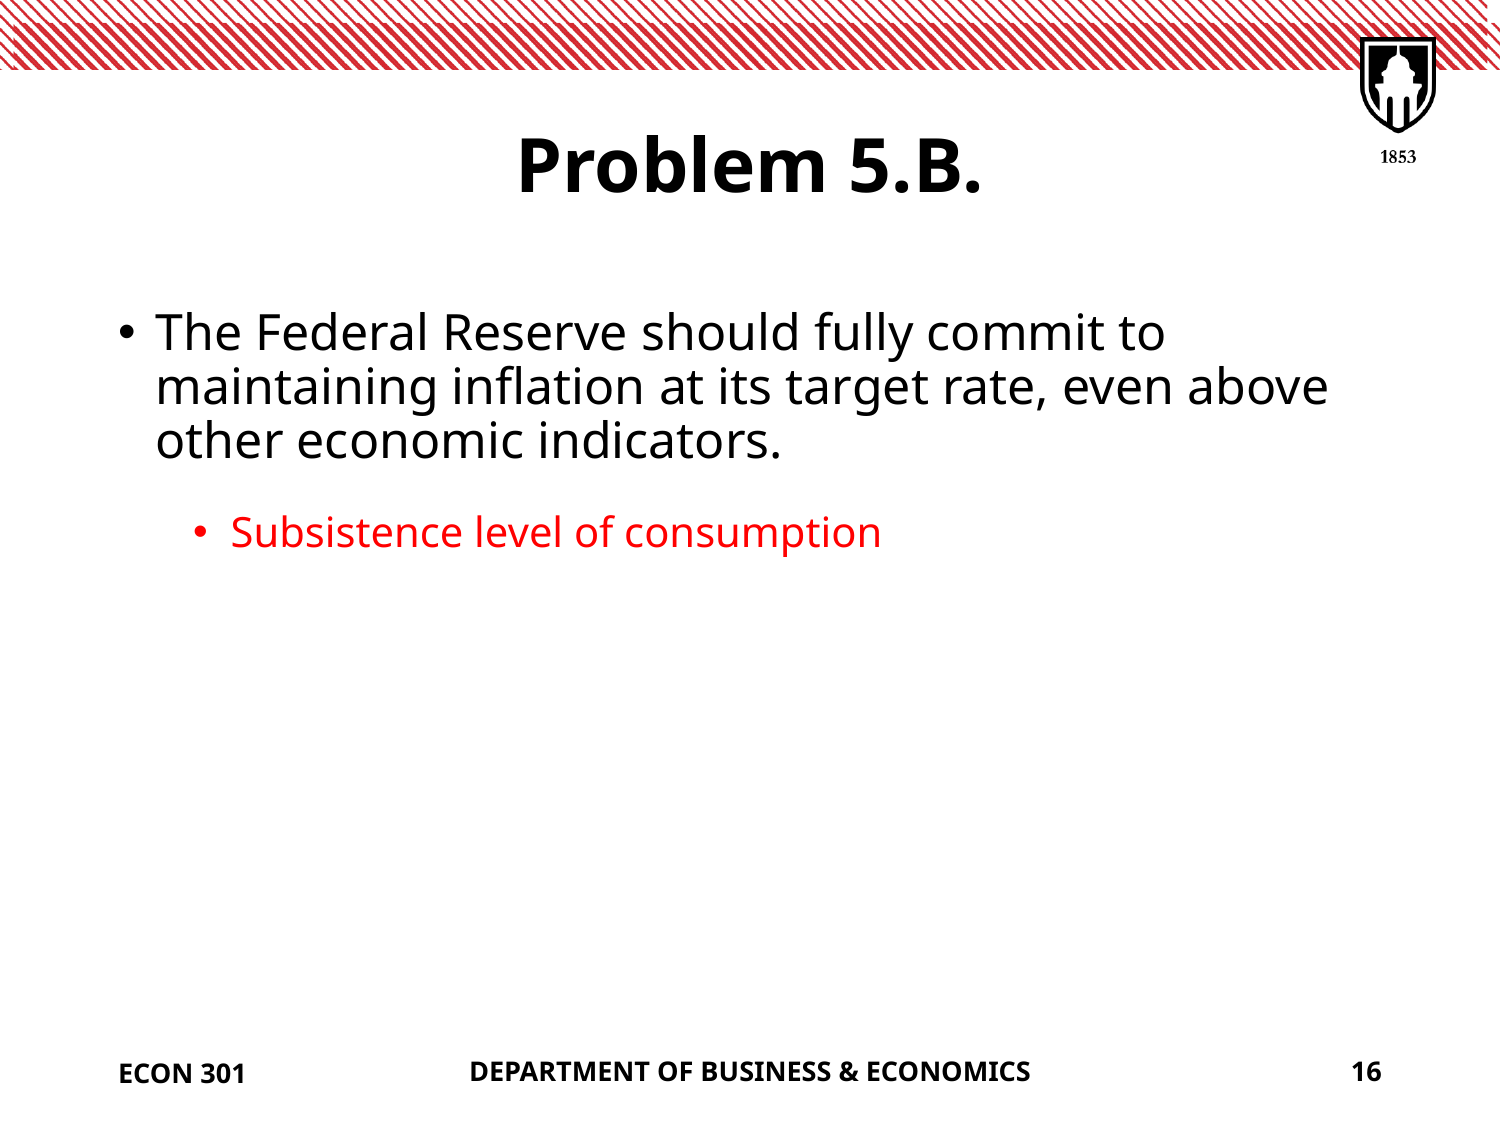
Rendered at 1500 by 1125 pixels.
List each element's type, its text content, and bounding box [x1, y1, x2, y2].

slide_number ECON 301 [103, 1042, 277, 1103]
picture [0, 0, 1500, 163]
title Problem 5.B. [103, 59, 1397, 278]
list The Federal Reserve should fully commit to maintaining inflation at its target rate, even above other economic indicators. Subsistence level of consumption [103, 299, 1397, 1014]
slide_number 16 [1059, 1042, 1397, 1103]
footer DEPARTMENT OF BUSINESS & ECONOMICS [277, 1042, 1059, 1103]
